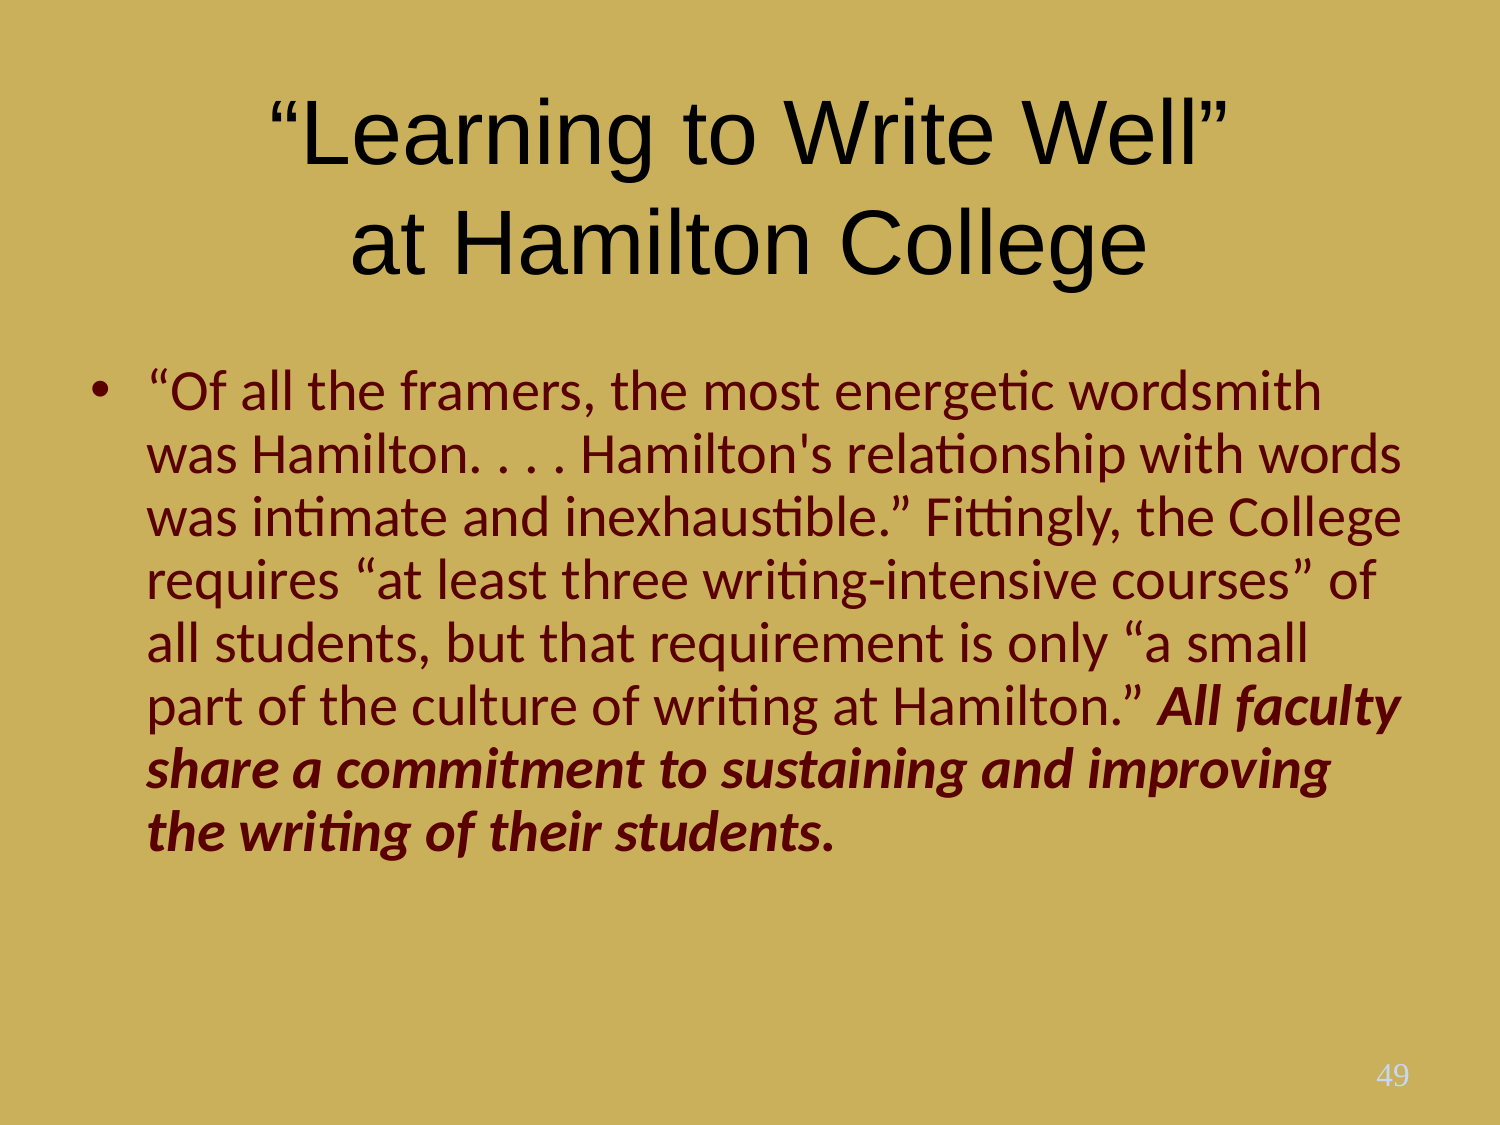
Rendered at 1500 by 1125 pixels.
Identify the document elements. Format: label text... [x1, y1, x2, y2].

list “Of all the framers, the most energetic word­smith was Hamilton. . . . Hamilton's relationship with words was intimate and inexhaustible.” Fittingly, the College requires “at least three writing-intensive courses” of all students, but that requirement is only “a small part of the culture of writing at Hamilton.” All faculty share a commitment to sustaining and improving the writing of their students. [74, 352, 1426, 1001]
title “Learning to Write Well” at Hamilton College [74, 44, 1426, 321]
slide_number 49 [1074, 1042, 1425, 1103]
